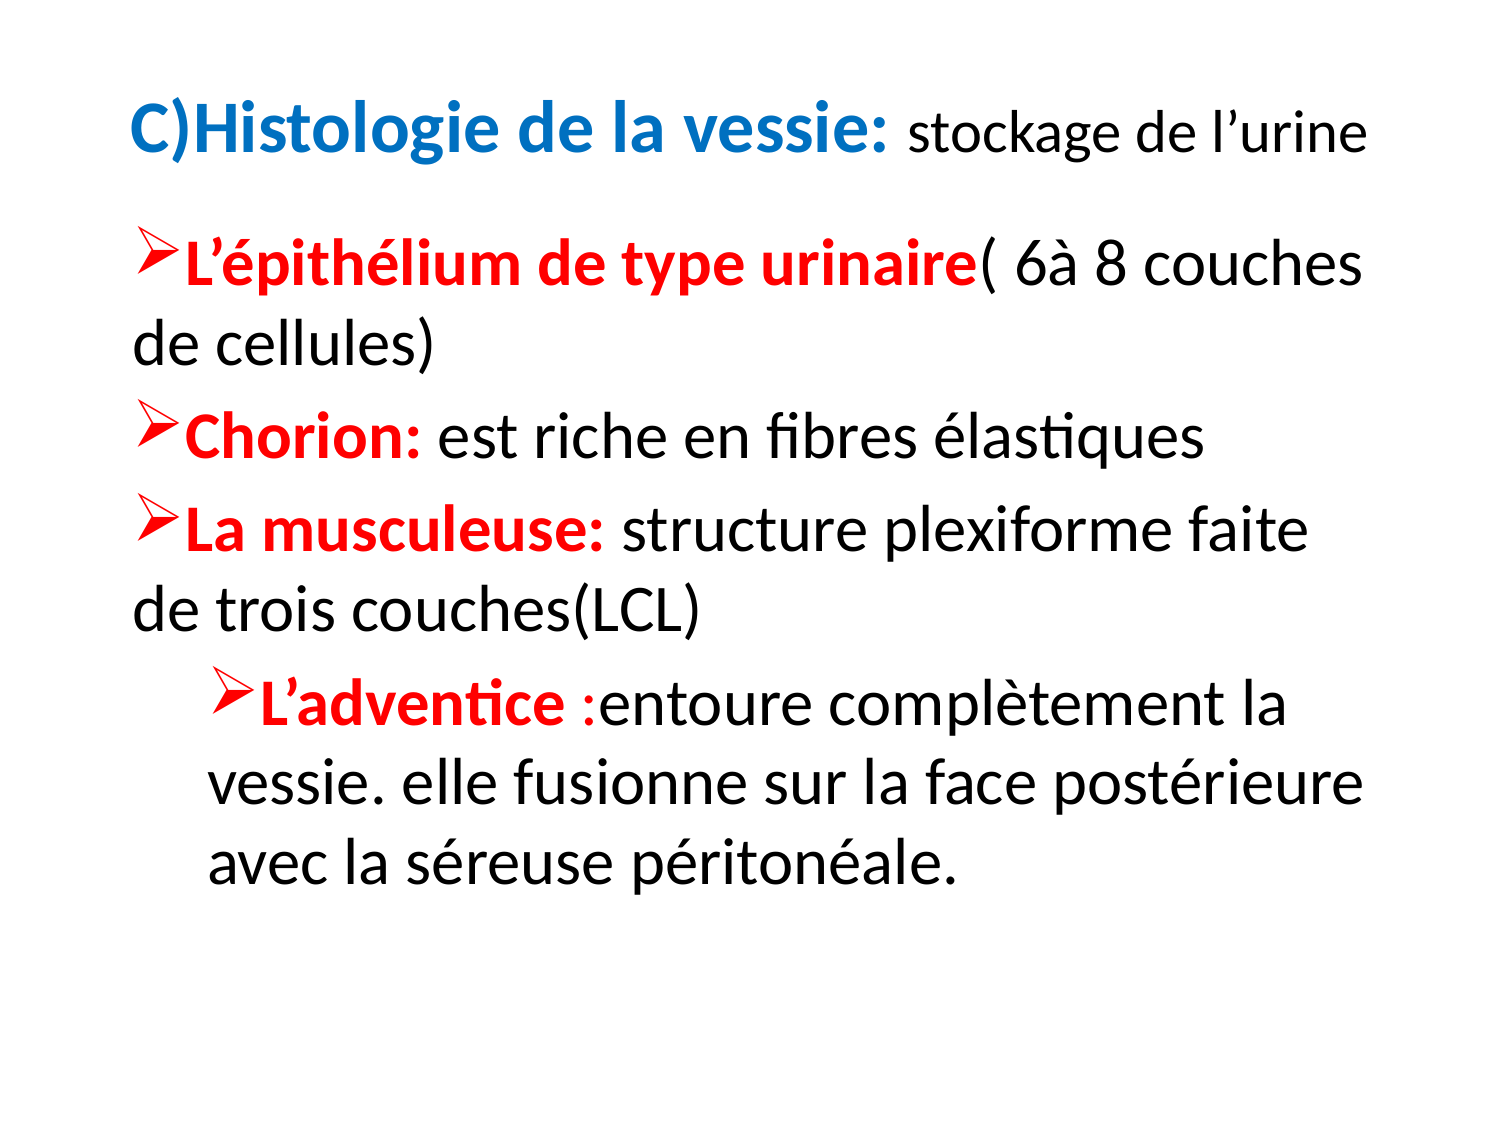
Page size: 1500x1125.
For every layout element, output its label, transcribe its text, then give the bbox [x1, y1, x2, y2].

title C)Histologie de la vessie: stockage de l’urine [112, 35, 1388, 211]
subtitle L’épithélium de type urinaire( 6à 8 couches de cellules) Chorion: est riche en fibres élastiques La musculeuse: structure plexiforme faite de trois couches(LCL) L’adventice :entoure complètement la vessie. elle fusionne sur la face postérieure avec la séreuse péritonéale. [117, 210, 1407, 1125]
